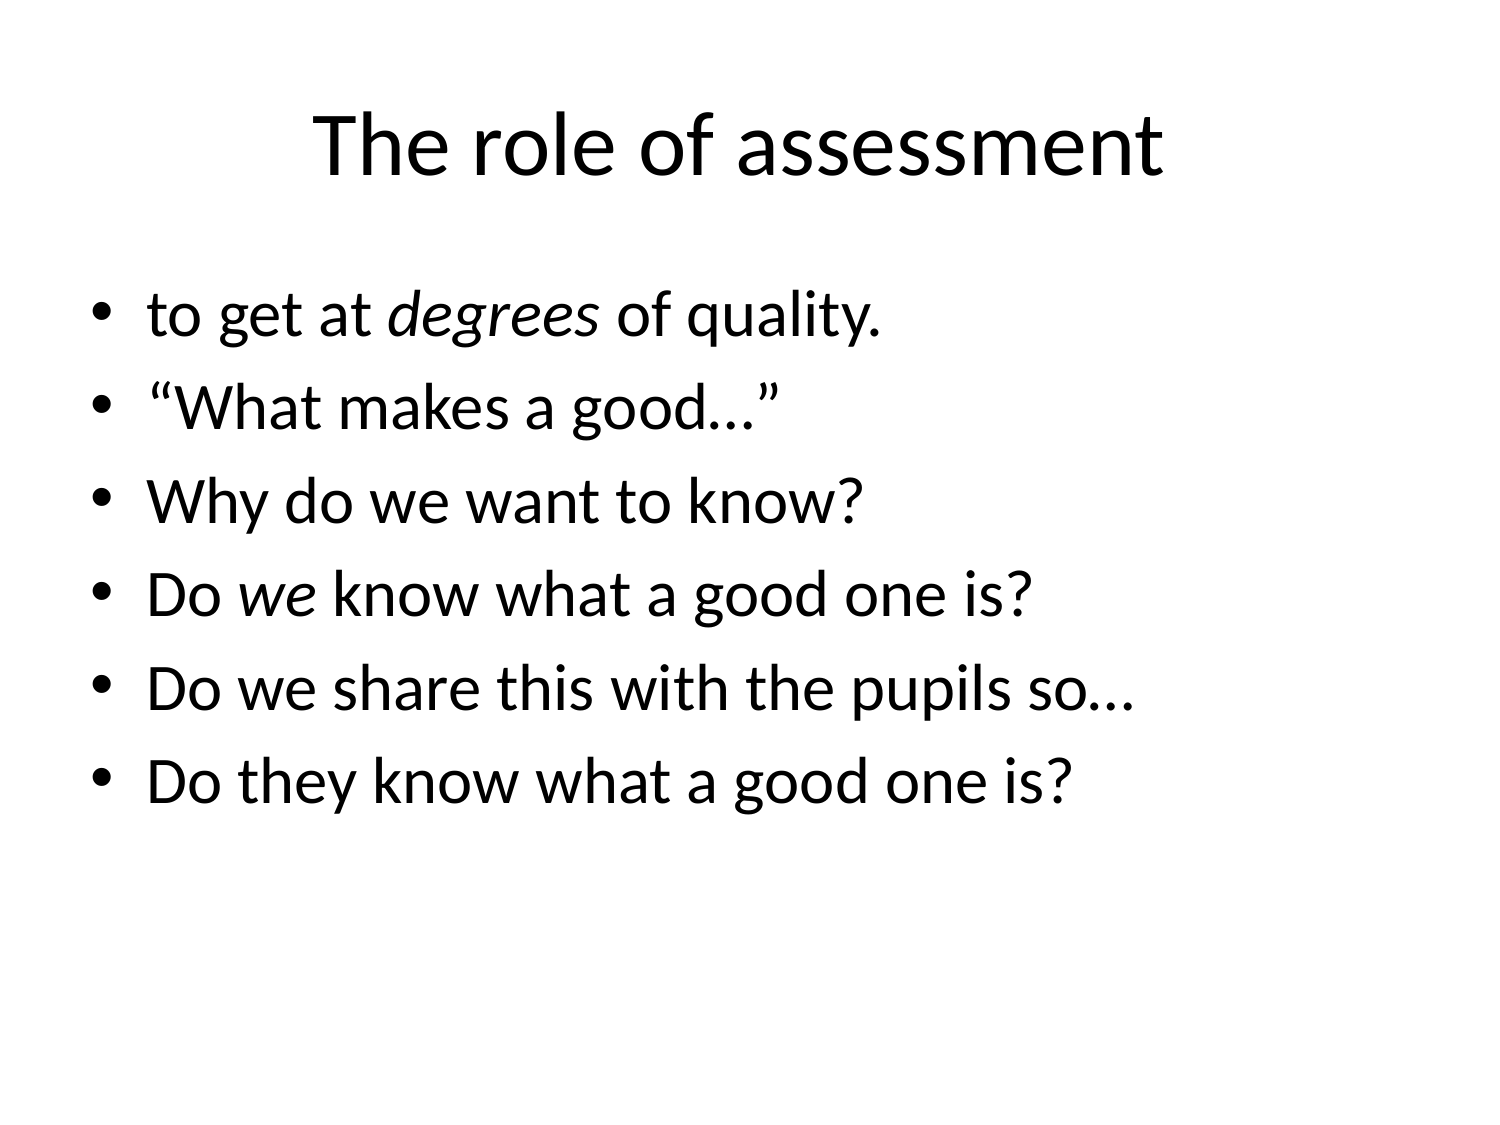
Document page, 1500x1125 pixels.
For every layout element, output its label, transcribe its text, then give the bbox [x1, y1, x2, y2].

list to get at degrees of quality. “What makes a good…” Why do we want to know? Do we know what a good one is? Do we share this with the pupils so… Do they know what a good one is? [75, 262, 1425, 1005]
title The role of assessment [75, 45, 1425, 233]
